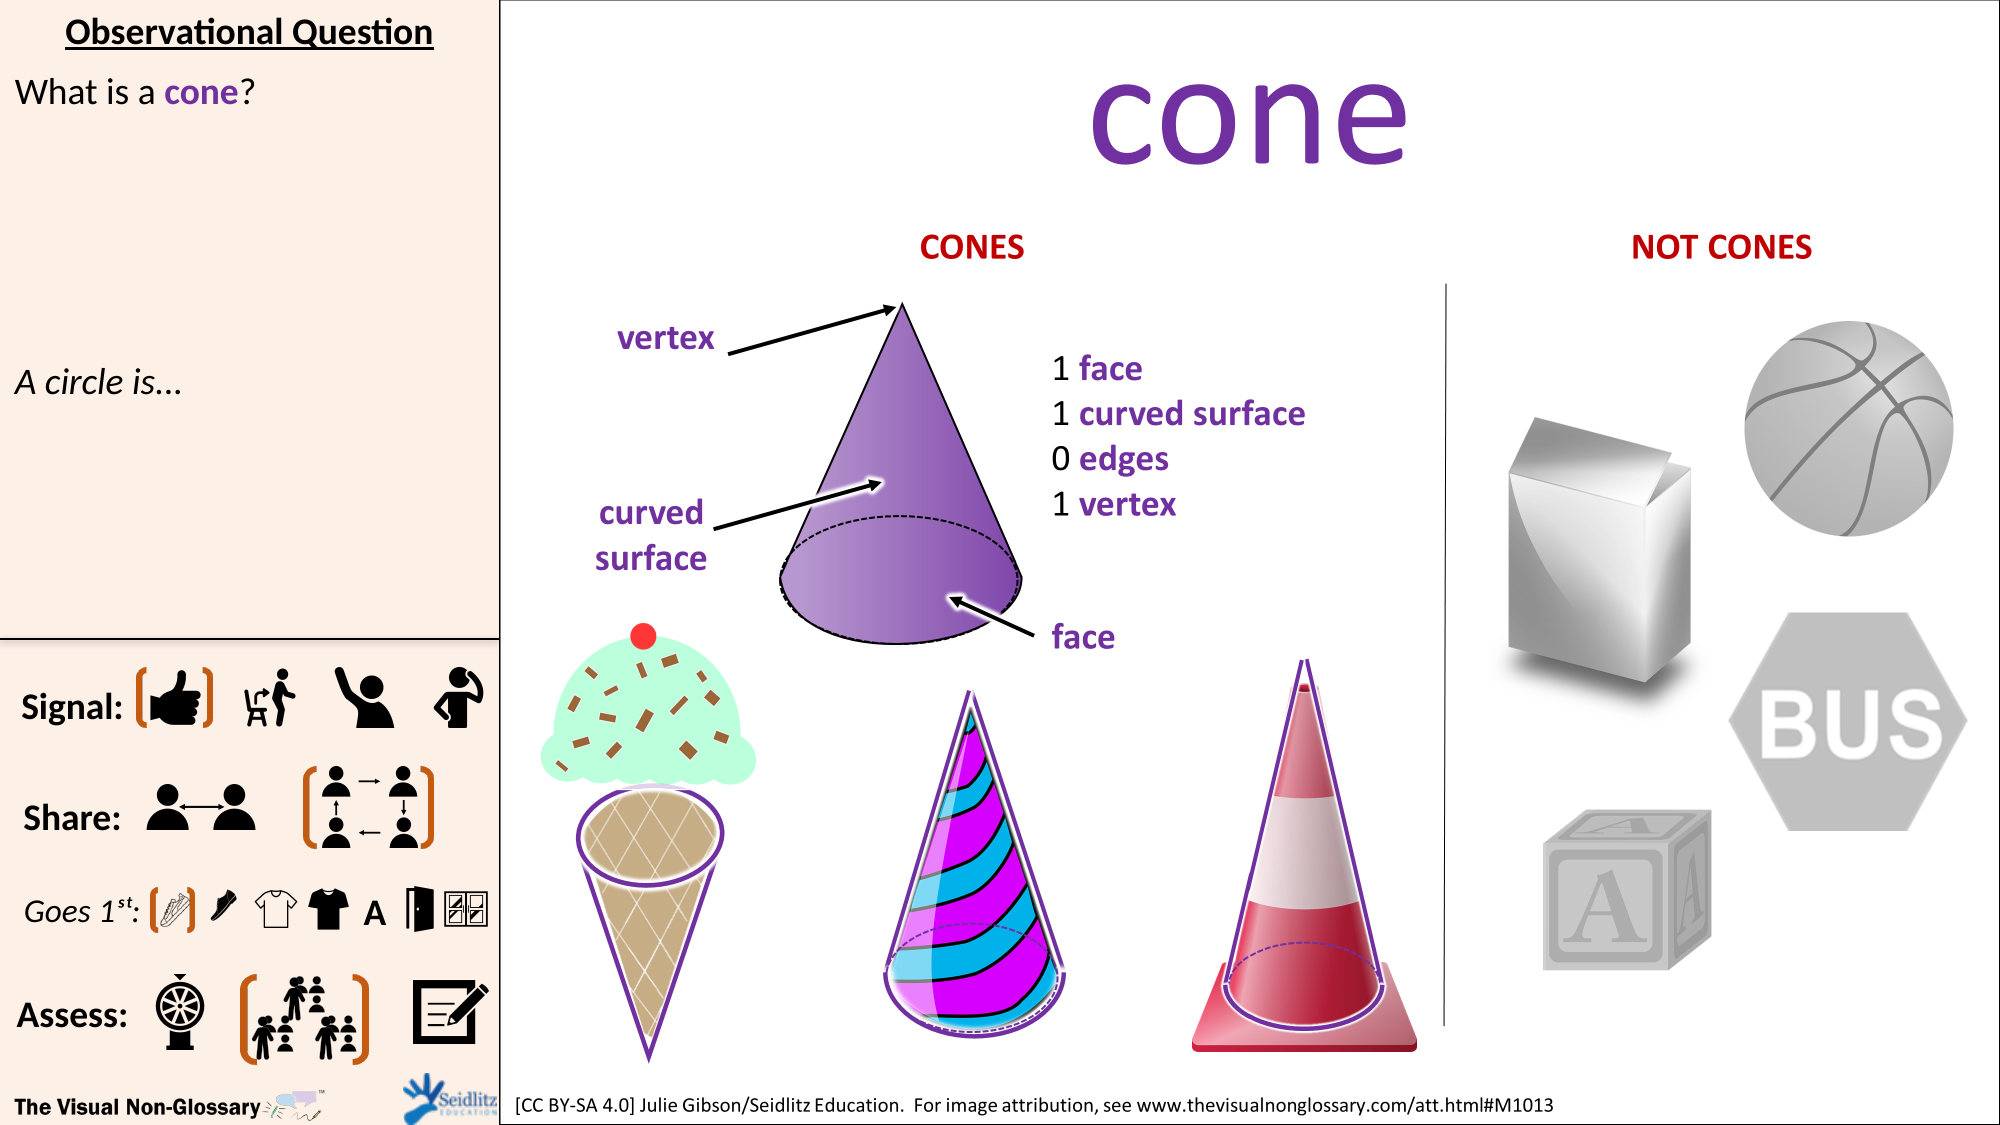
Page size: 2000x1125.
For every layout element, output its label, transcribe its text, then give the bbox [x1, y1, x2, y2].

picture [136, 667, 214, 728]
picture [403, 1073, 497, 1125]
text_box What is a cone? [0, 59, 494, 120]
text_box Goes 1ˢᵗ: [9, 881, 156, 937]
picture [239, 974, 370, 1066]
picture [499, 0, 2000, 1125]
picture [302, 766, 434, 850]
picture [142, 974, 218, 1051]
picture [413, 974, 490, 1051]
picture [305, 886, 352, 932]
picture [428, 667, 490, 728]
text_box Observational Question [50, 0, 449, 59]
text_box A [348, 880, 402, 941]
text_box Assess: [1, 982, 137, 1043]
picture [239, 667, 301, 728]
text_box Share: [8, 785, 137, 846]
picture [397, 886, 490, 932]
picture [0, 1084, 328, 1125]
text_box Signal: [6, 674, 136, 735]
text_box A circle is... [0, 349, 494, 410]
picture [149, 886, 196, 934]
picture [334, 667, 395, 728]
picture [202, 886, 241, 925]
picture [145, 784, 257, 830]
picture [253, 886, 299, 932]
